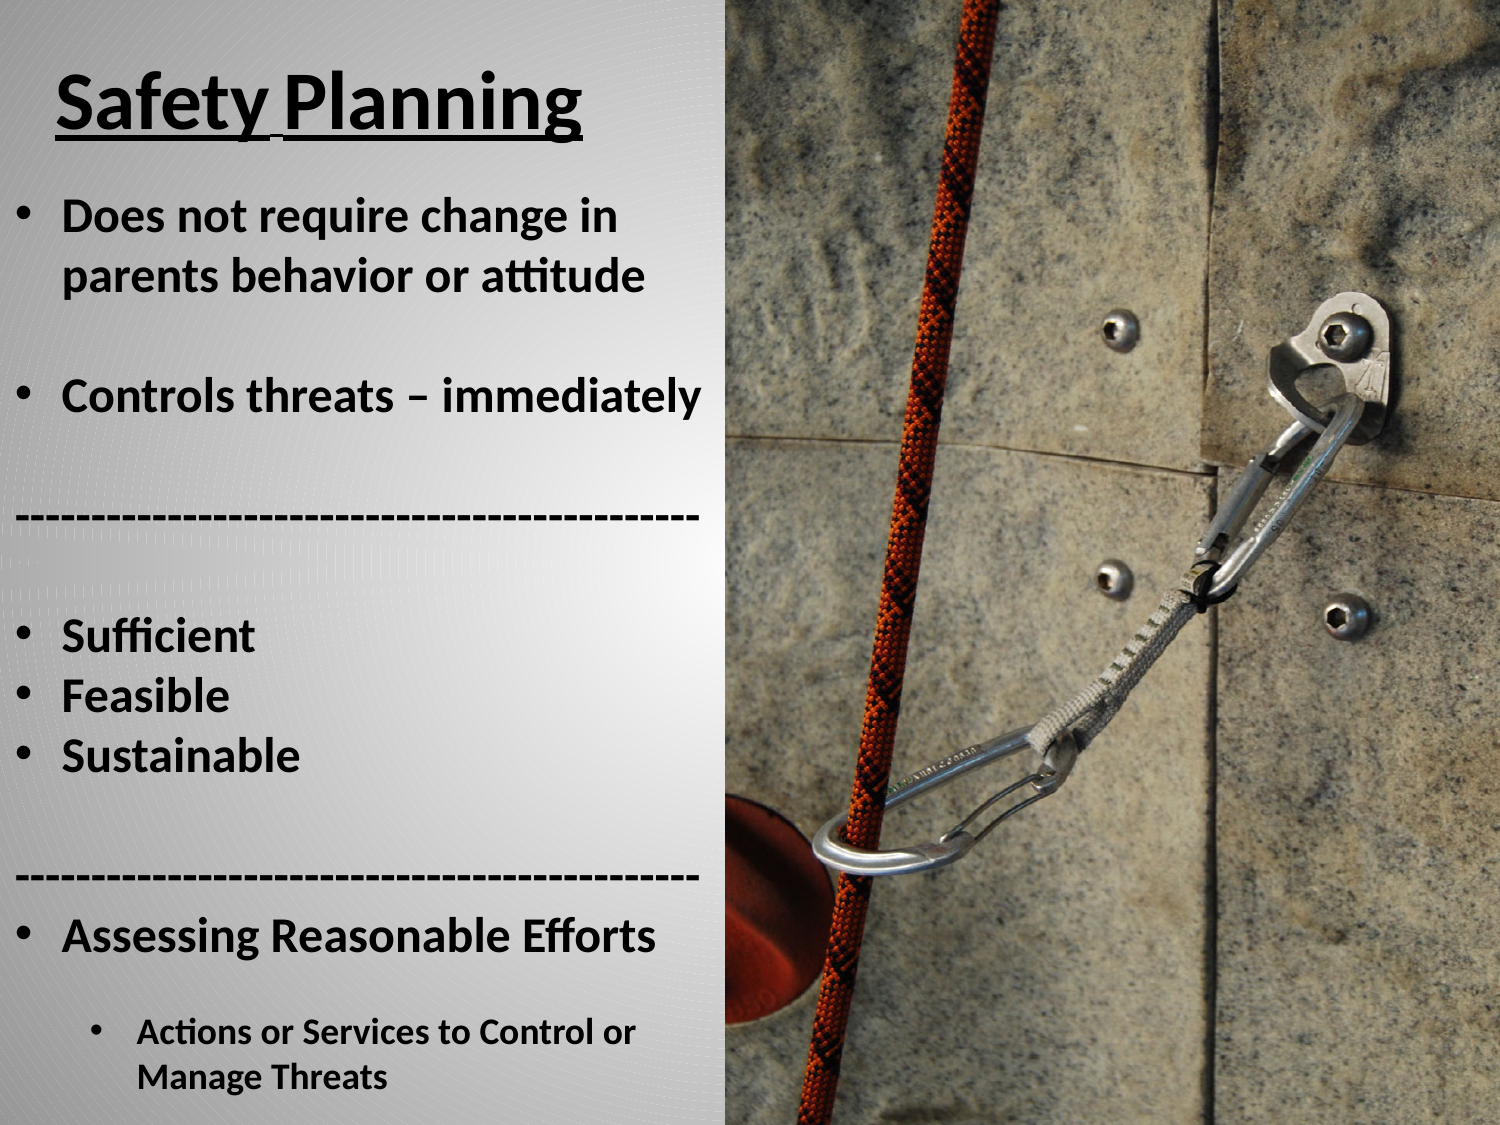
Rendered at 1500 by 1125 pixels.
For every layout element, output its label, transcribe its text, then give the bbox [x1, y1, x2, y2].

text_box Does not require change in parents behavior or attitude Controls threats – immediately --------------------------------------------- Sufficient Feasible Sustainable --------------------------------------------- Assessing Reasonable Efforts Actions or Services to Control or Manage Threats [0, 174, 719, 1105]
picture [724, 0, 1500, 1125]
text_box Safety Planning [40, 39, 599, 154]
